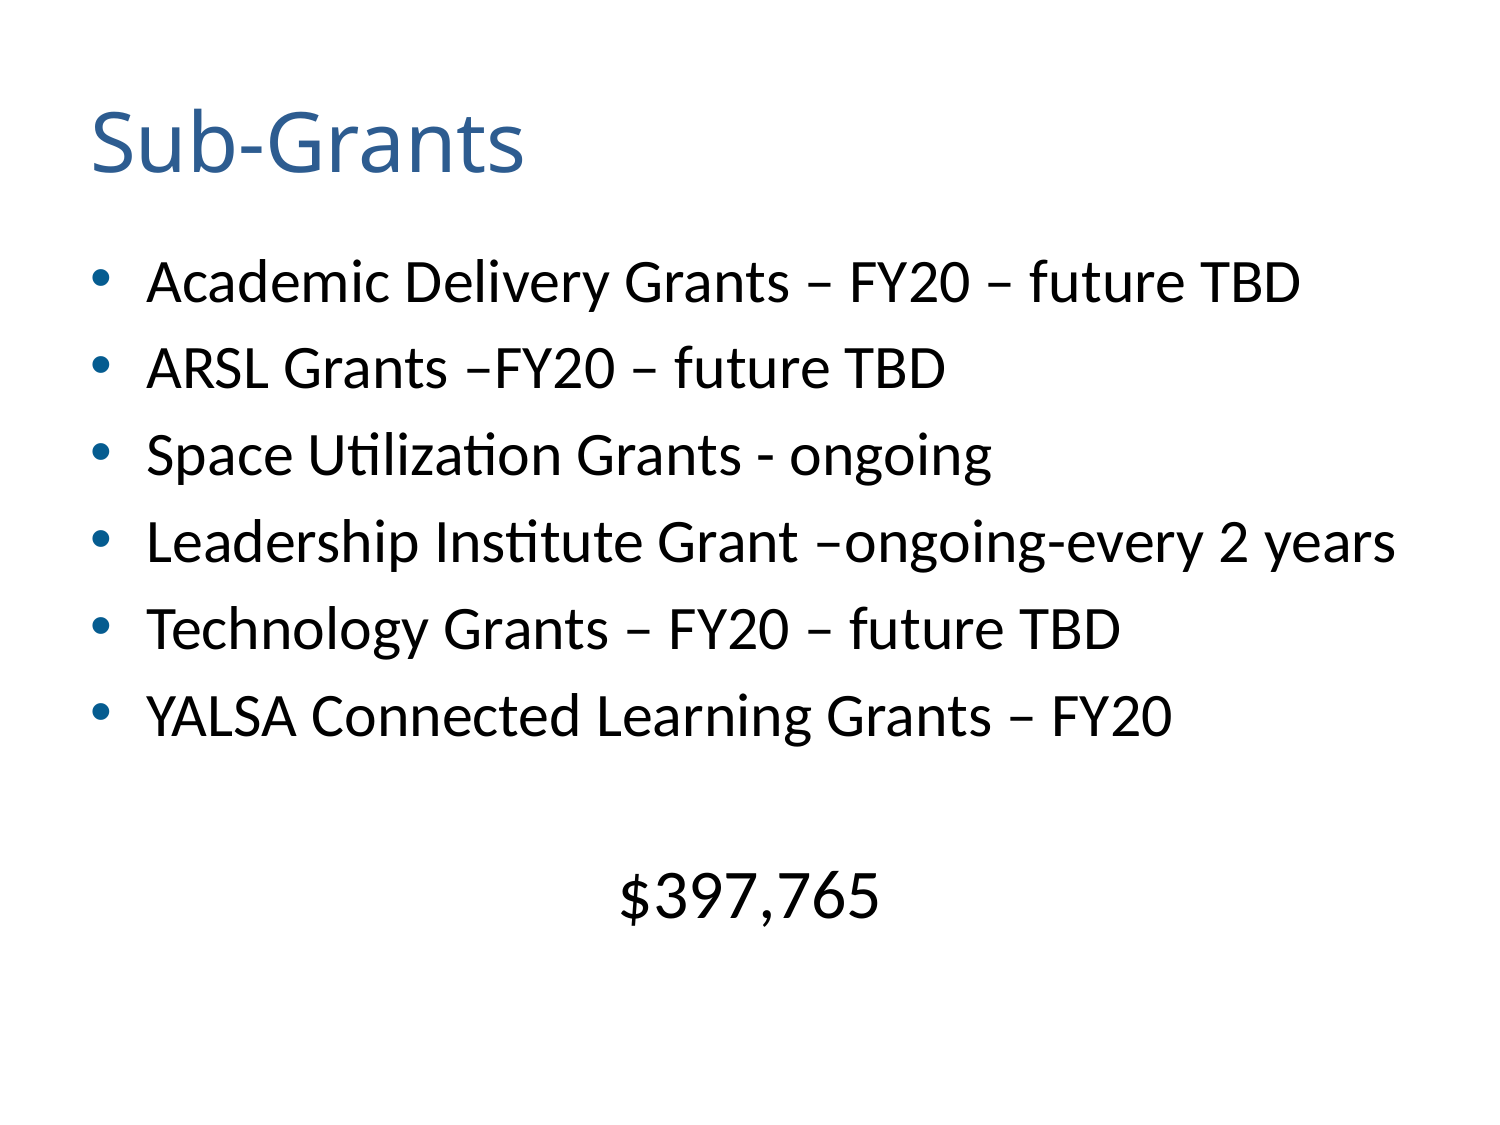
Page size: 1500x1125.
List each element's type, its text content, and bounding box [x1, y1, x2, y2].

list Academic Delivery Grants – FY20 – future TBD ARSL Grants –FY20 – future TBD Space Utilization Grants - ongoing Leadership Institute Grant –ongoing-every 2 years Technology Grants – FY20 – future TBD YALSA Connected Learning Grants – FY20 $397,765 [75, 232, 1425, 1005]
title Sub-Grants [75, 45, 1425, 232]
